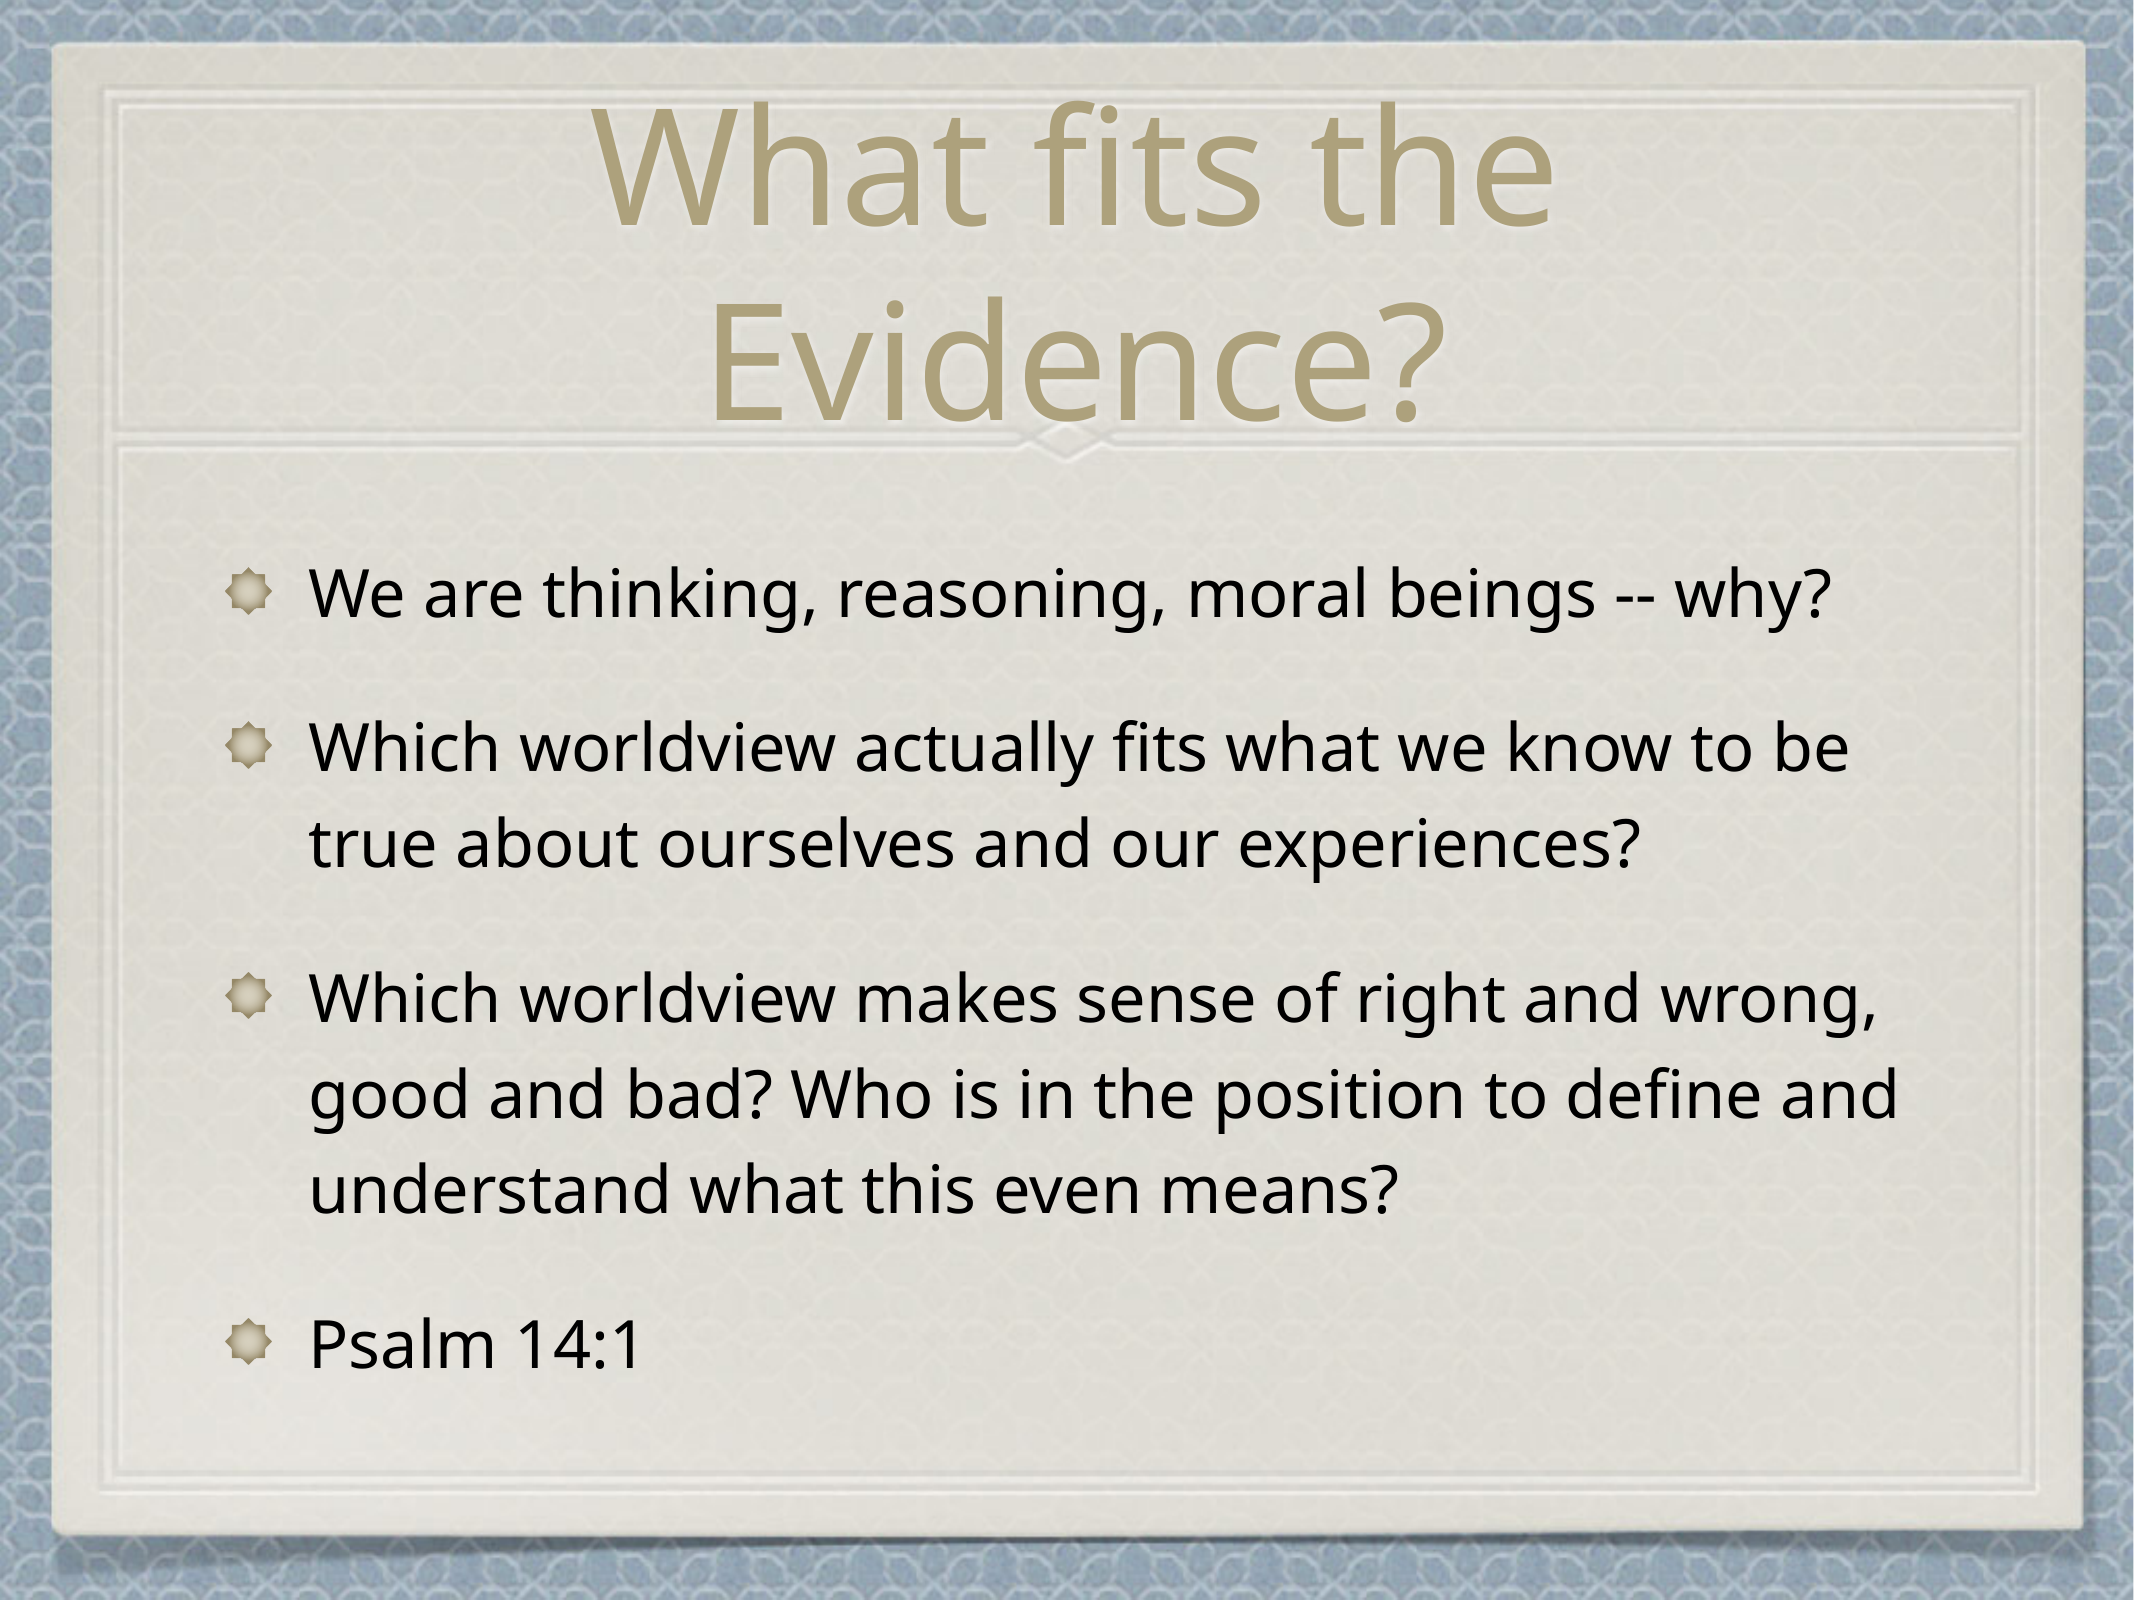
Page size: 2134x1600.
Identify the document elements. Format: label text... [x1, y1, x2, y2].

picture [0, 0, 2134, 1600]
title What fits the Evidence? [216, 122, 1934, 394]
list We are thinking, reasoning, moral beings -- why? Which worldview actually fits what we know to be true about ourselves and our experiences? Which worldview makes sense of right and wrong, good and bad? Who is in the position to define and understand what this even means? Psalm 14:1 [216, 489, 1934, 1428]
